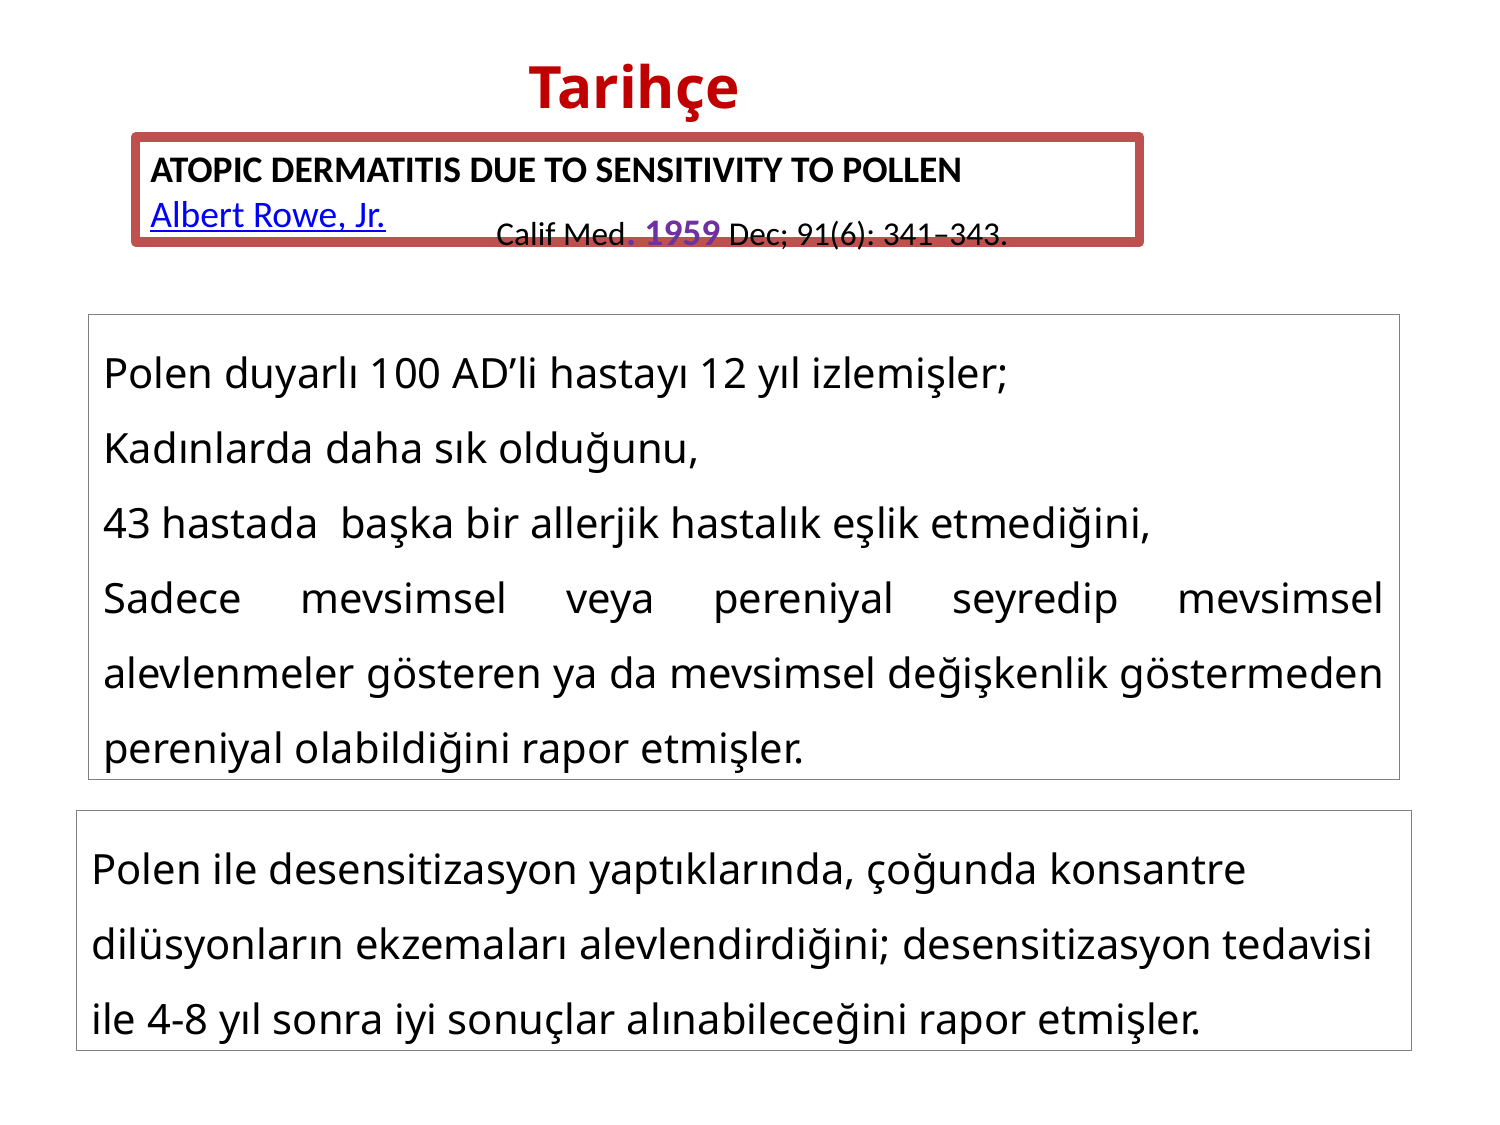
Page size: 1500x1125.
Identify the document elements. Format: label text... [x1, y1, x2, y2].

text_box Tarihçe [513, 42, 833, 128]
text_box Polen ile desensitizasyon yaptıklarında, çoğunda konsantre dilüsyonların ekzemaları alevlendirdiğini; desensitizasyon tedavisi ile 4-8 yıl sonra iyi sonuçlar alınabileceğini rapor etmişler. [76, 810, 1412, 1051]
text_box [135, 136, 1140, 280]
text_box Polen duyarlı 100 AD’li hastayı 12 yıl izlemişler; Kadınlarda daha sık olduğunu, 43 hastada başka bir allerjik hastalık eşlik etmediğini, Sadece mevsimsel veya pereniyal seyredip mevsimsel alevlenmeler gösteren ya da mevsimsel değişkenlik göstermeden pereniyal olabildiğini rapor etmişler. [88, 314, 1400, 780]
